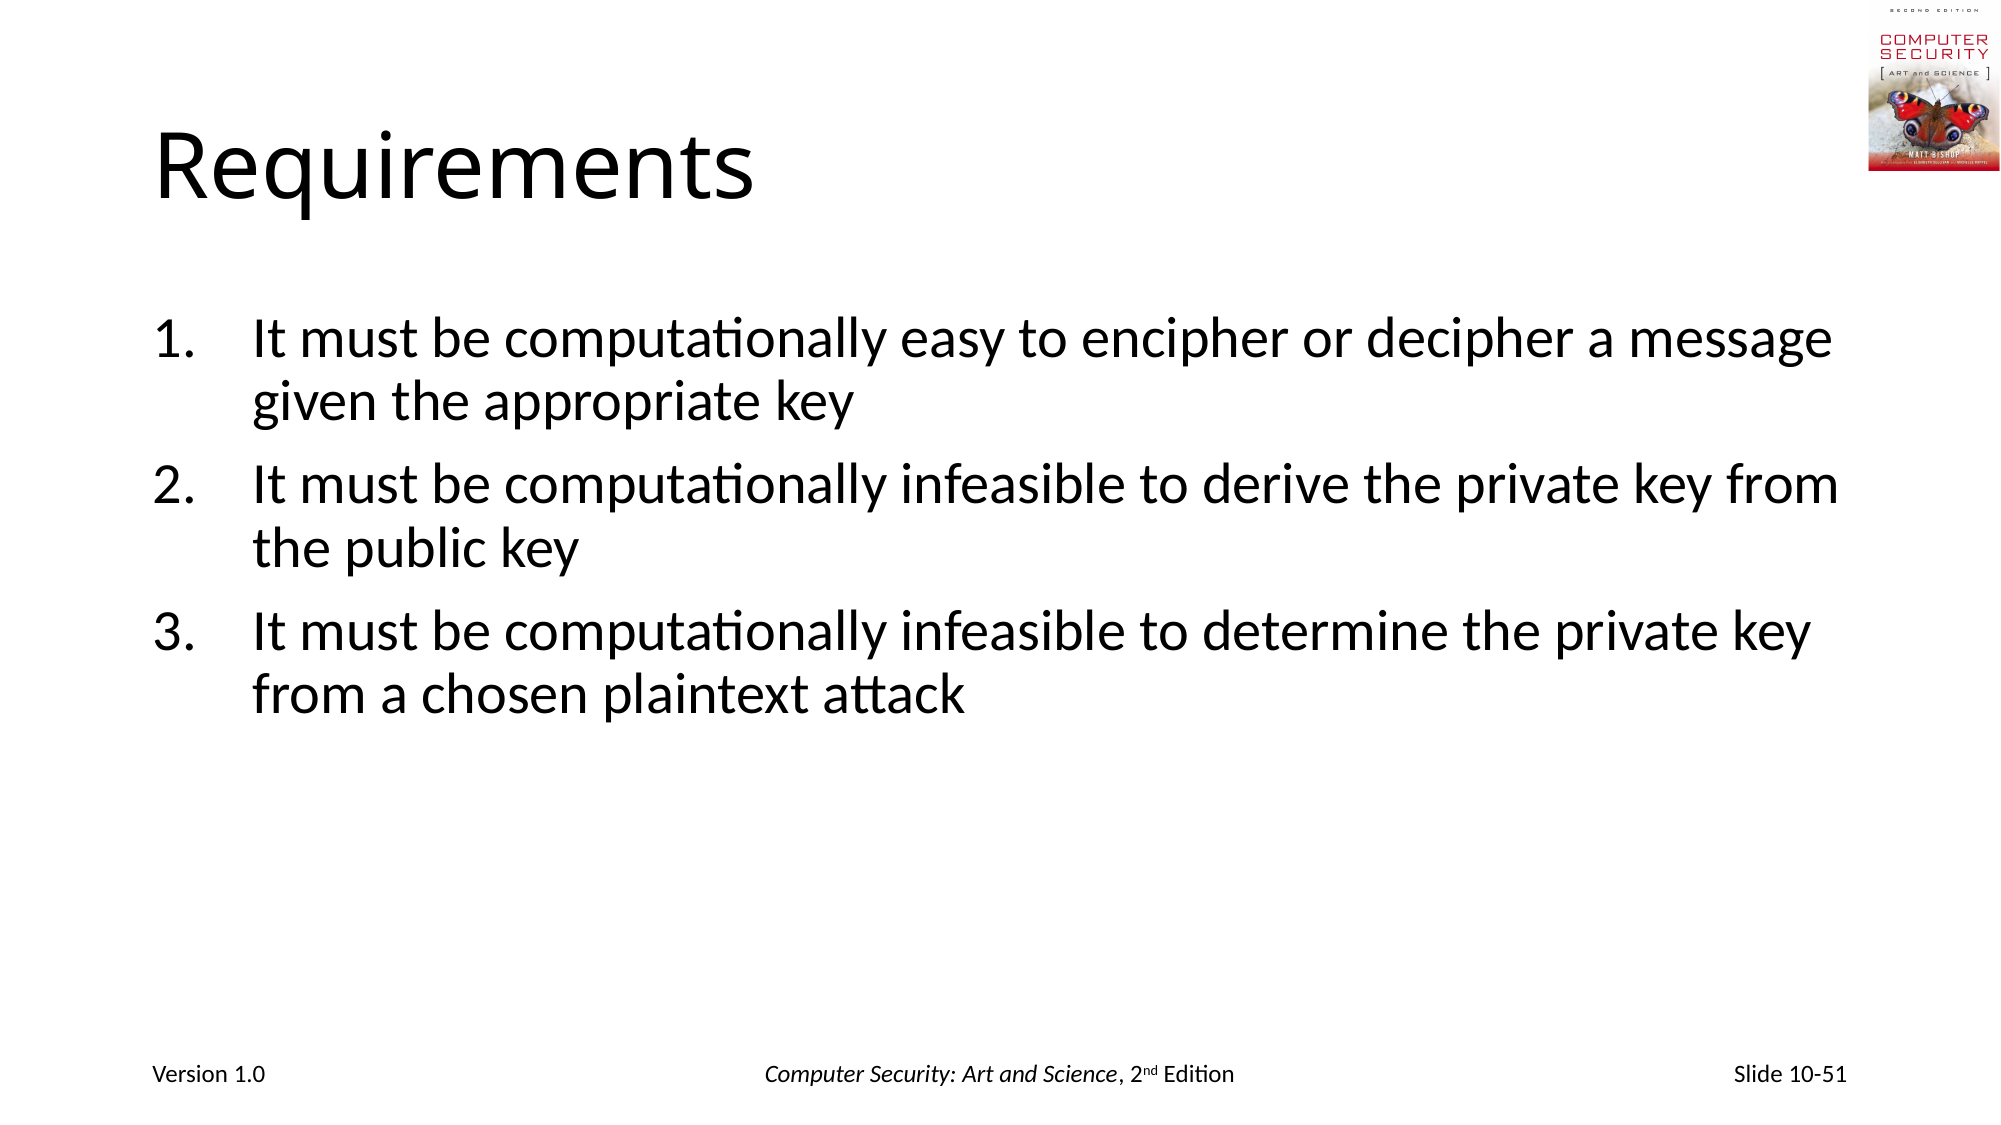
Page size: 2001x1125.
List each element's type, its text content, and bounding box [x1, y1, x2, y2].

picture [1868, 0, 2000, 171]
list It must be computationally easy to encipher or decipher a message given the appropriate key It must be computationally infeasible to derive the private key from the public key It must be computationally infeasible to determine the private key from a chosen plaintext attack [137, 299, 1863, 1014]
footer Computer Security: Art and Science, 2nd Edition [662, 1042, 1338, 1103]
title Requirements [137, 59, 1863, 278]
slide_number Version 1.0 [137, 1042, 588, 1103]
slide_number Slide 10-51 [1412, 1042, 1863, 1103]
